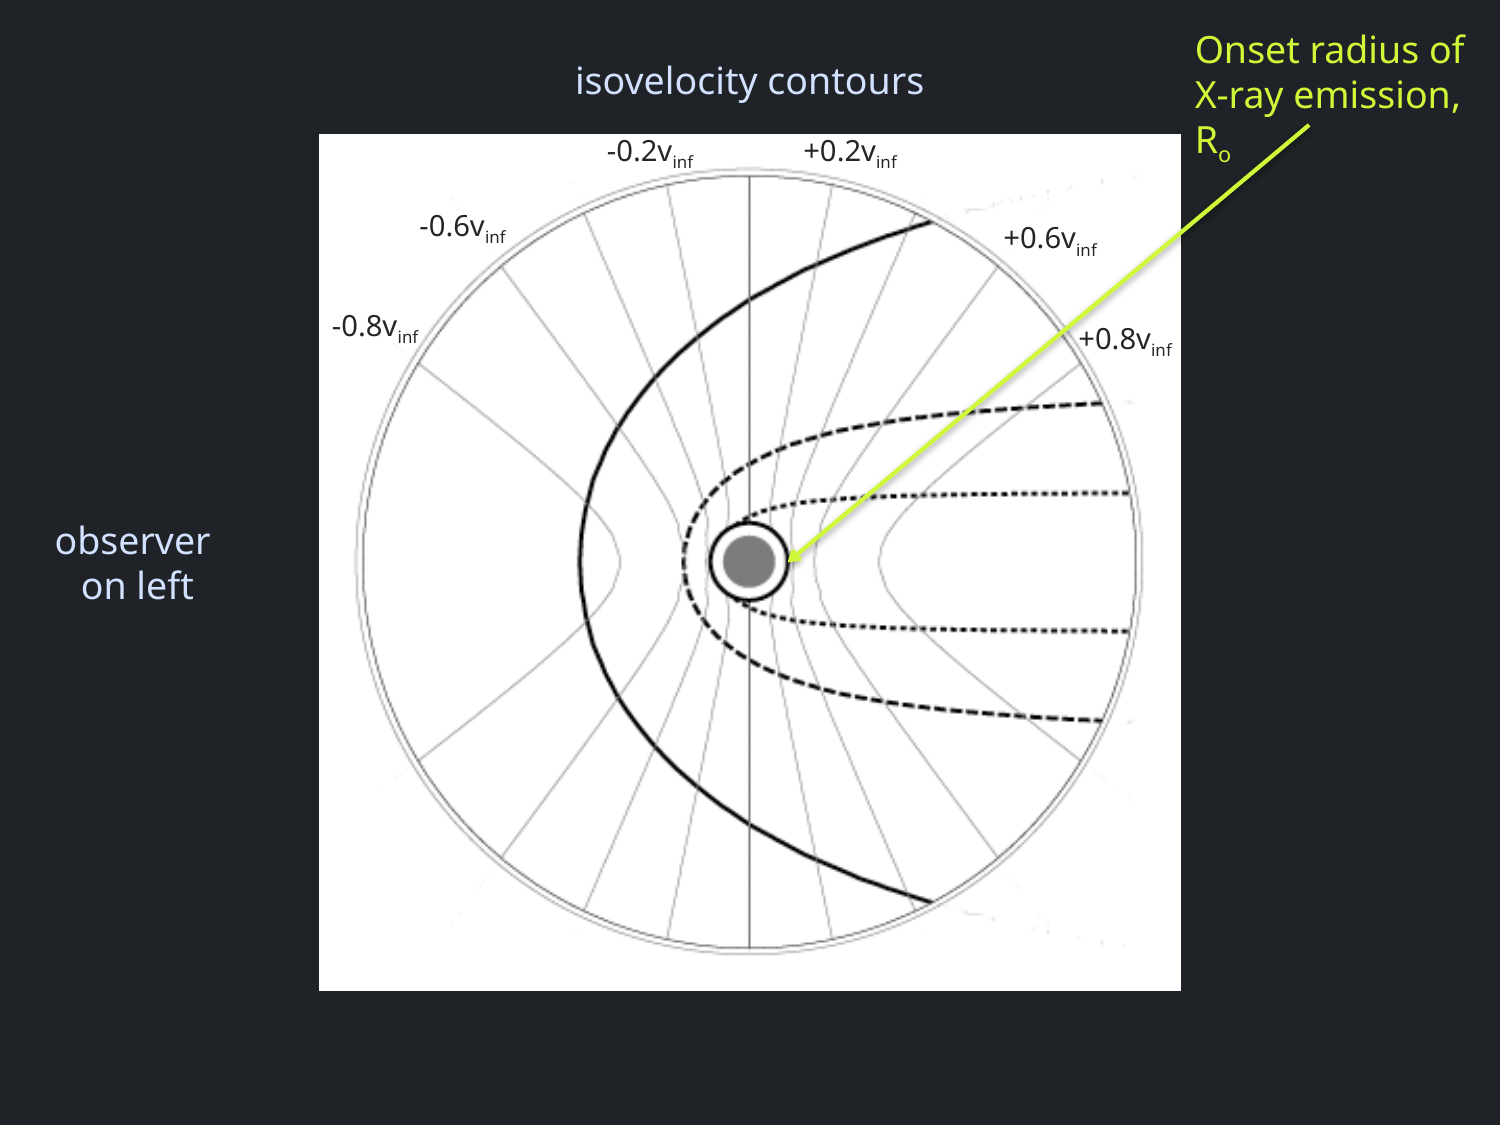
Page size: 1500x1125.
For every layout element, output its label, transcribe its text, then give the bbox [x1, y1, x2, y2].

picture [319, 364, 1181, 991]
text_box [787, 18, 1493, 563]
text_box observer on left [0, 509, 275, 615]
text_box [312, 49, 782, 364]
